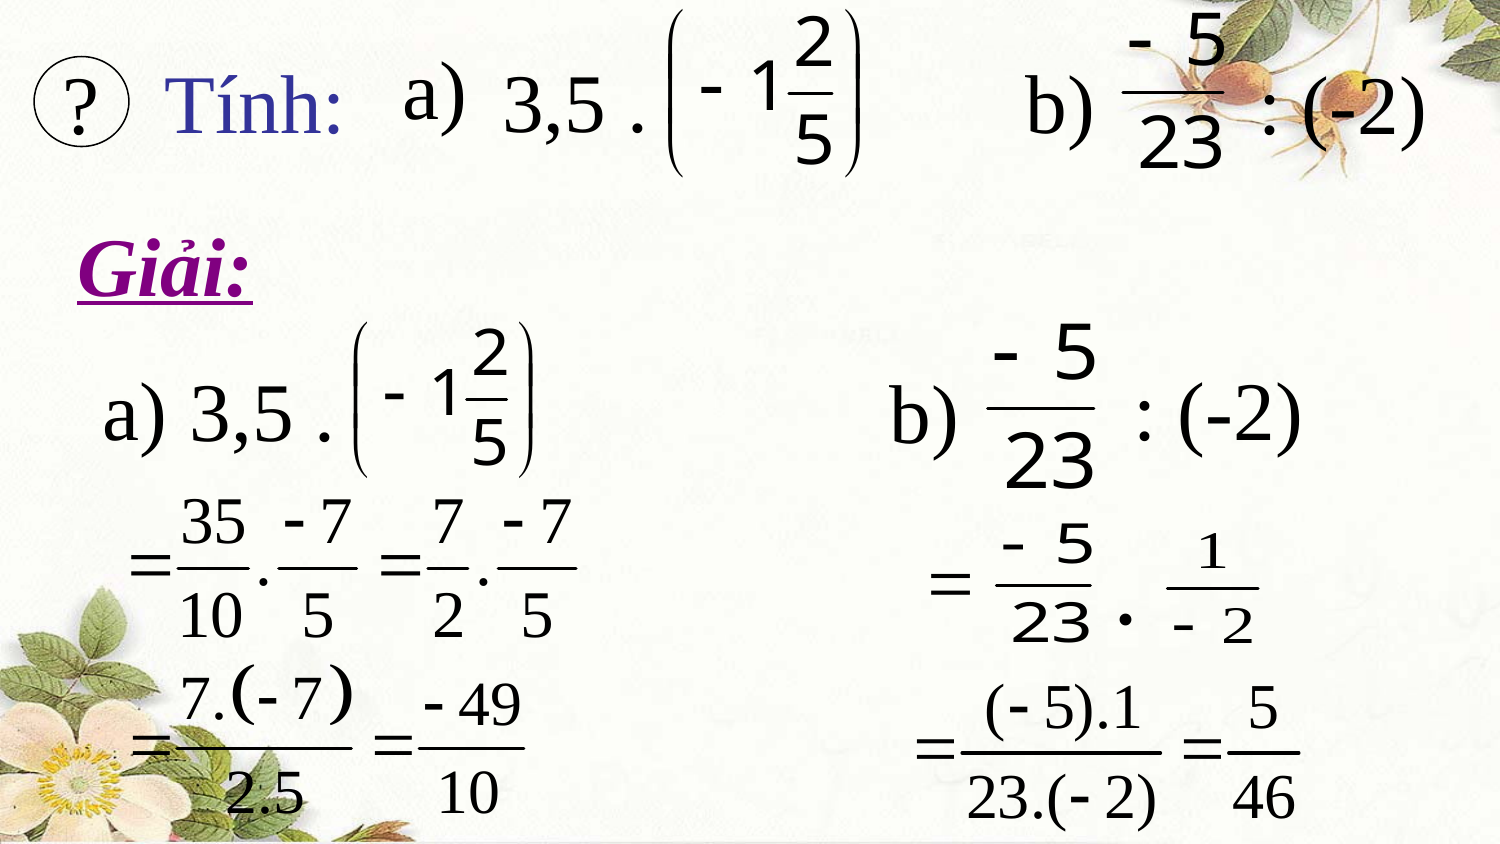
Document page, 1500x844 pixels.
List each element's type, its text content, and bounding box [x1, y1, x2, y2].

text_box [487, 0, 879, 191]
text_box a) [387, 28, 482, 144]
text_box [174, 306, 551, 491]
picture [0, 0, 1500, 844]
text_box ? [34, 56, 129, 147]
text_box a) [87, 349, 169, 465]
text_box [984, 514, 1271, 655]
text_box b) [875, 352, 969, 501]
text_box = [912, 521, 979, 637]
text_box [900, 667, 1314, 844]
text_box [114, 479, 591, 653]
text_box Giải: [62, 205, 288, 321]
text_box Tính: [150, 42, 411, 158]
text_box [116, 654, 537, 828]
text_box b) [1010, 42, 1108, 191]
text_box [974, 302, 1314, 506]
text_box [1110, 0, 1438, 185]
